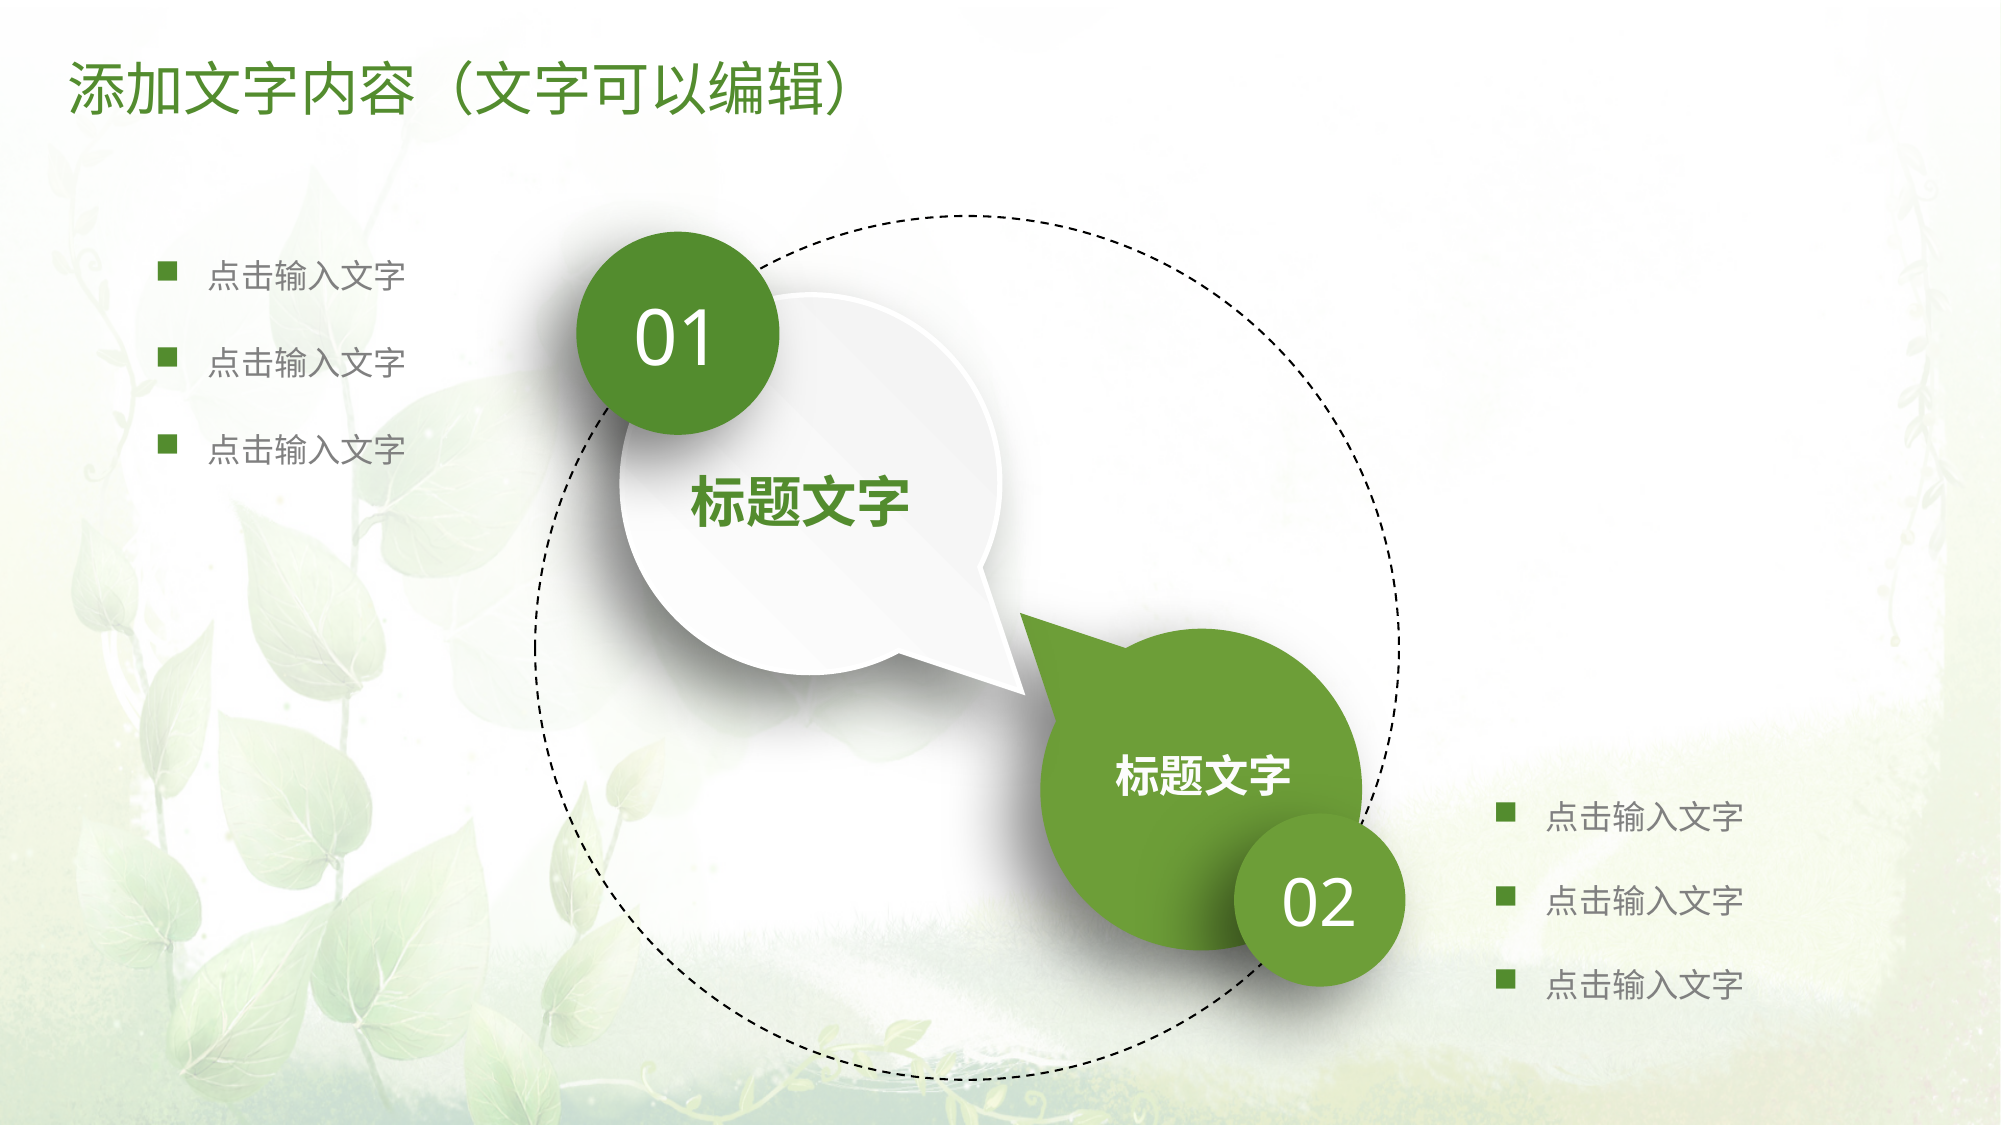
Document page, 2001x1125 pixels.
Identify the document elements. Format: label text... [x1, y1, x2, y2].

text_box 标题文字 [675, 459, 928, 541]
text_box 标题文字 [1100, 740, 1309, 809]
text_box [576, 231, 780, 435]
text_box 点击输入文字 [125, 246, 525, 296]
text_box 点击输入文字 [125, 420, 525, 469]
text_box 点击输入文字 [1463, 955, 1942, 1004]
text_box [534, 214, 1400, 1081]
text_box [1234, 813, 1406, 987]
text_box 点击输入文字 [125, 333, 525, 382]
text_box 点击输入文字 [1463, 788, 1942, 837]
text_box 点击输入文字 [1463, 871, 1942, 921]
title 添加文字内容（文字可以编辑） [52, 49, 1778, 133]
